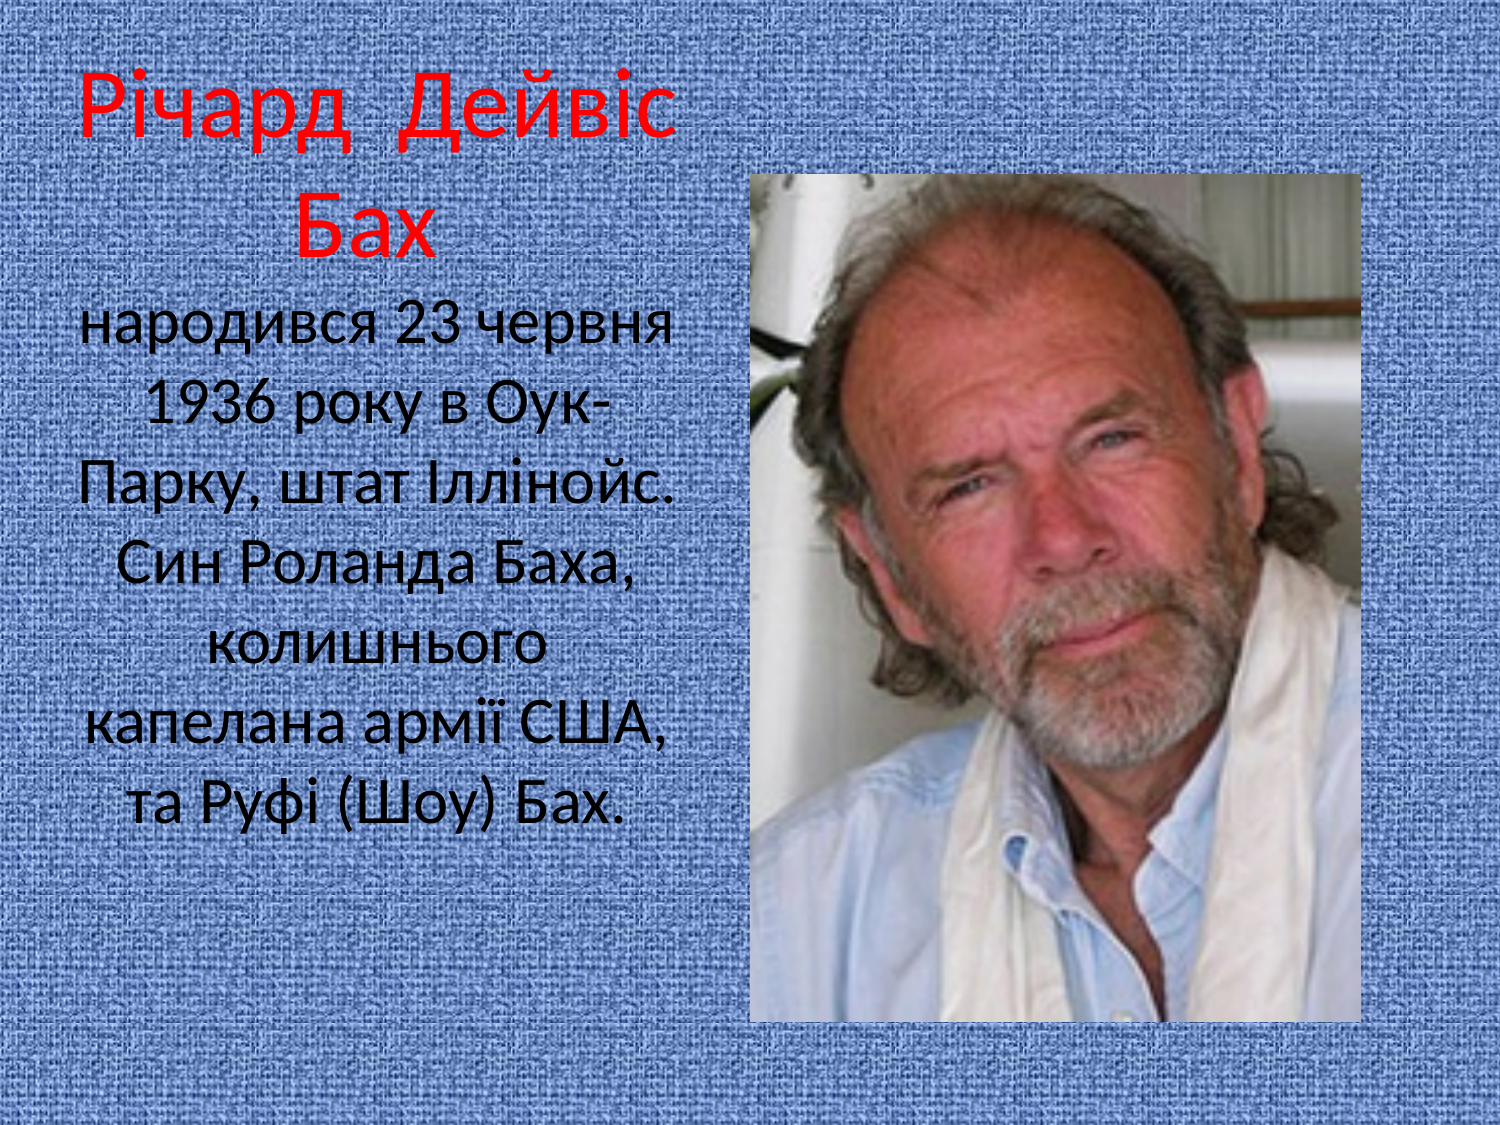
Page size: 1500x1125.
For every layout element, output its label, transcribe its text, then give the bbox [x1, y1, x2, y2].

picture [0, 0, 1500, 1125]
title Річард Дейвіс Бах народився 23 червня 1936 року в Оук-Парку, штат Іллінойс. Син Роланда Баха, колишнього капелана армії США, та Руфі (Шоу) Бах. [58, 316, 697, 558]
